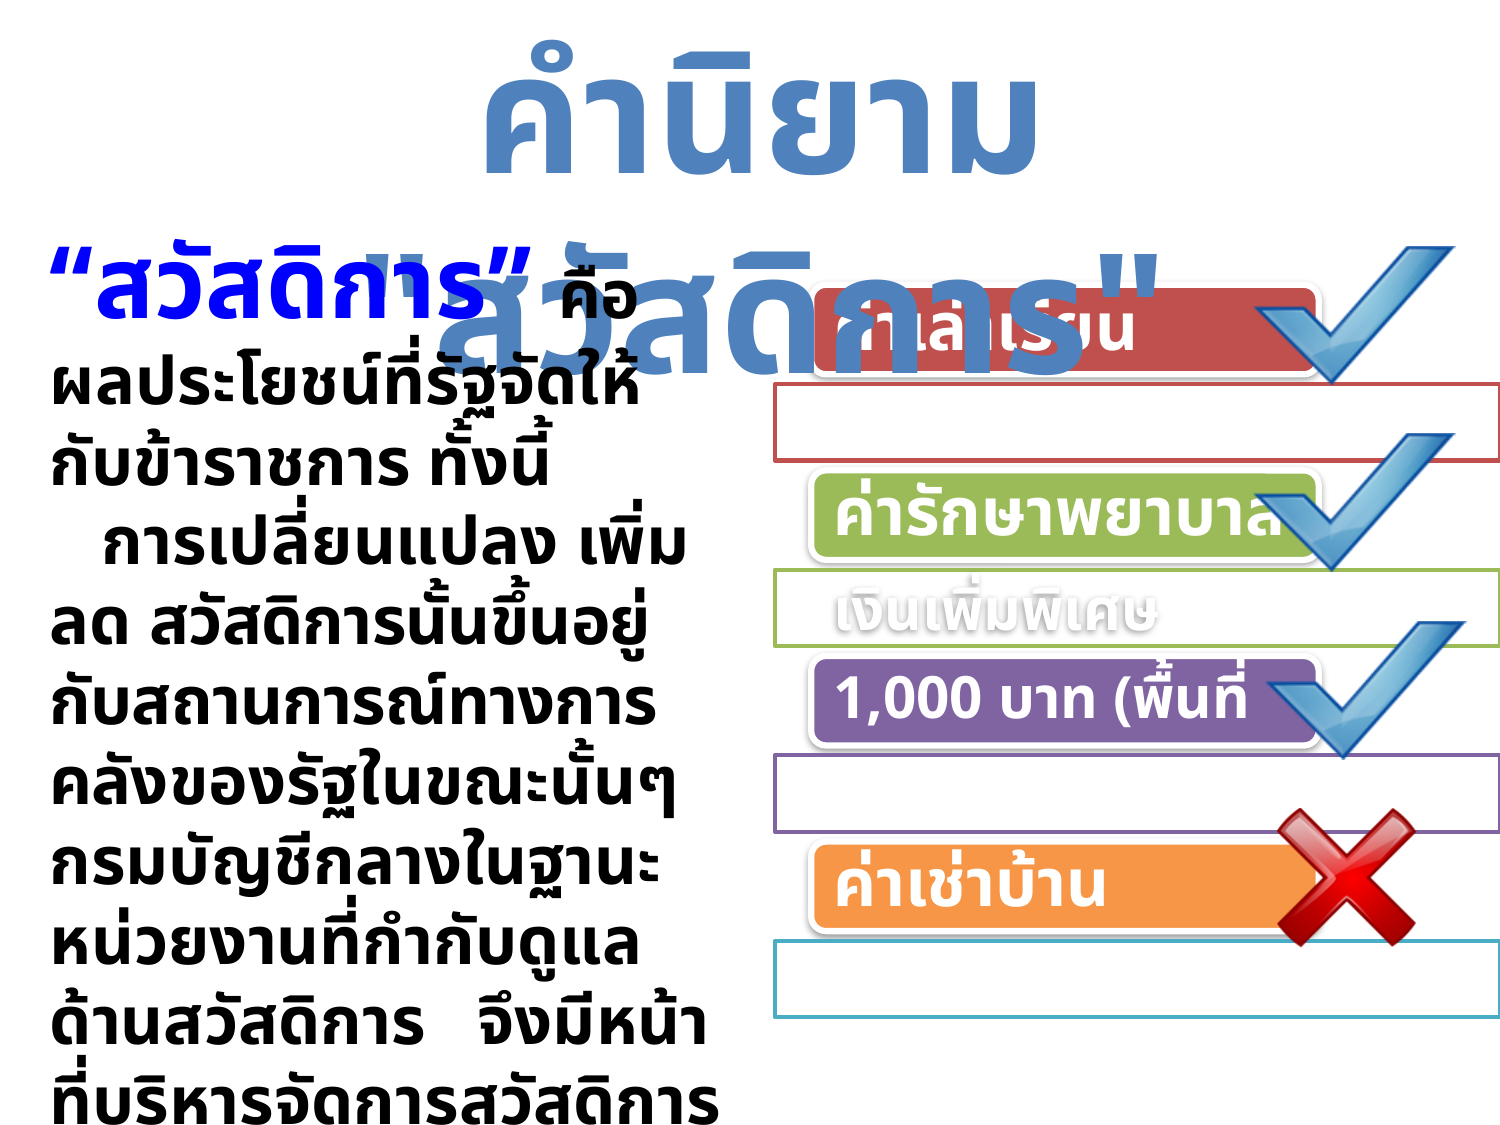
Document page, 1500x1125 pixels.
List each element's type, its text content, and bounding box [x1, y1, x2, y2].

picture [1253, 245, 1456, 385]
picture [1253, 433, 1456, 573]
text_box คำนิยาม "สวัสดิการ" [58, 0, 1465, 415]
text_box “สวัสดิการ” คือ ผลประโยชน์ที่รัฐจัดให้กับข้าราชการ ทั้งนี้ การเปลี่ยนแปลง เพิ่ม ลด สวัสดิการนั้นขึ้นอยู่กับสถานการณ์ทางการคลังของรัฐในขณะนั้นๆ กรมบัญชีกลางในฐานะหน่วยงานที่กำกับดูแลด้านสวัสดิการ จึงมีหน้าที่บริหารจัดการสวัสดิการให้มีประสิทธิภาพ โดยใช้งบประมาณอย่างเหมาะสม และเกิดประโยชน์สูงสุด [35, 210, 739, 1125]
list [774, 274, 1500, 1018]
picture [1265, 620, 1468, 760]
picture [1277, 808, 1417, 949]
